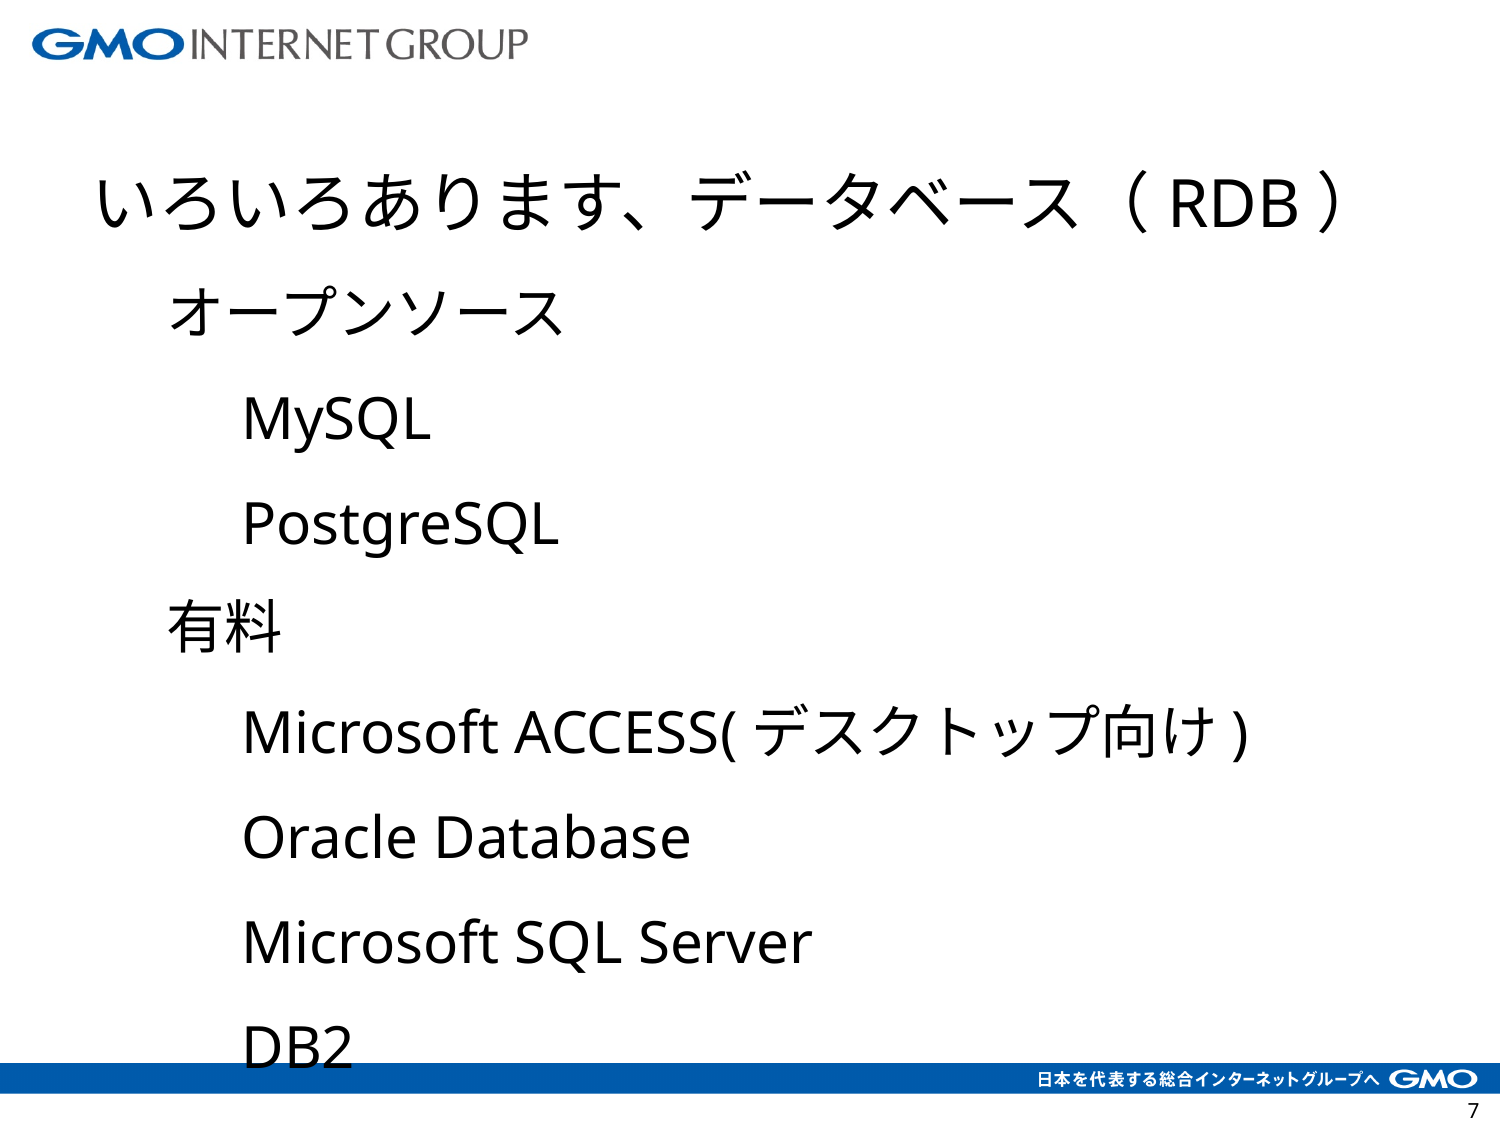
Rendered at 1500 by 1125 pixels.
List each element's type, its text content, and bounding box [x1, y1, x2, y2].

text_box いろいろあります、データベース（RDB） オープンソース MySQL PostgreSQL 有料 Microsoft ACCESS(デスクトップ向け) Oracle Database Microsoft SQL Server DB2 [76, 113, 1424, 1088]
picture [29, 23, 530, 64]
picture [0, 1063, 1500, 1094]
